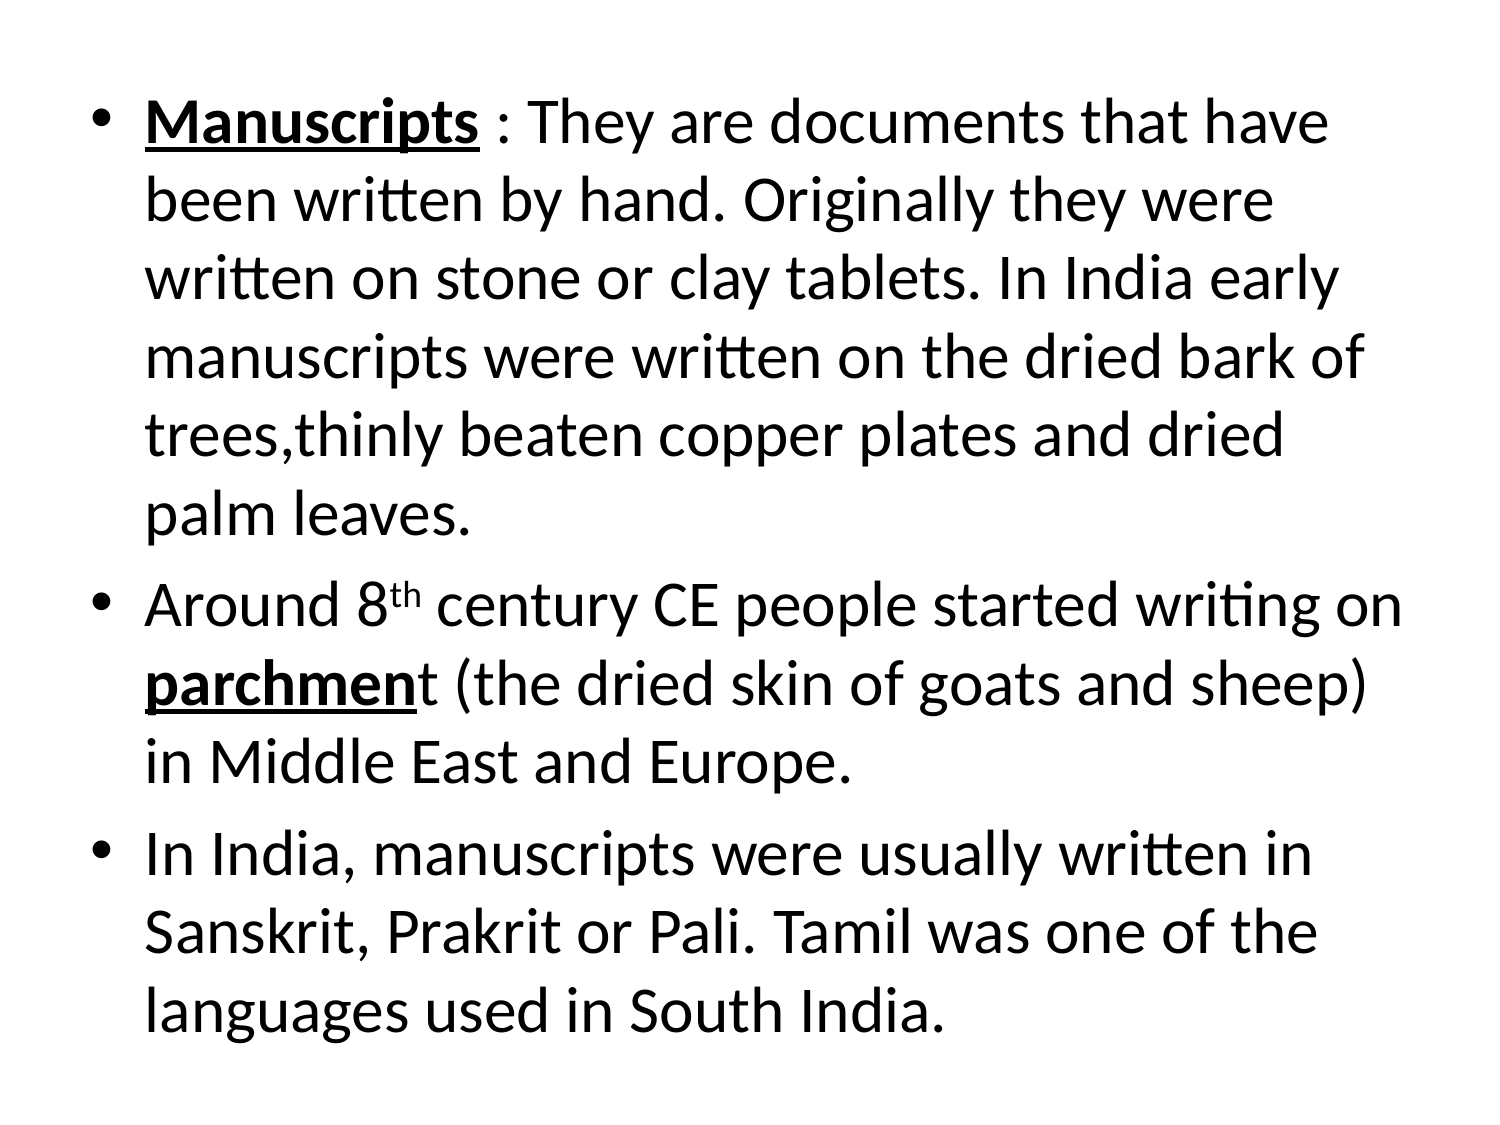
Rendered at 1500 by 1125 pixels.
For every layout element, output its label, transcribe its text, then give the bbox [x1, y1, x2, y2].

list Manuscripts : They are documents that have been written by hand. Originally they were written on stone or clay tablets. In India early manuscripts were written on the dried bark of trees,thinly beaten copper plates and dried palm leaves. Around 8th century CE people started writing on parchment (the dried skin of goats and sheep) in Middle East and Europe. In India, manuscripts were usually written in Sanskrit, Prakrit or Pali. Tamil was one of the languages used in South India. [75, 70, 1425, 1055]
